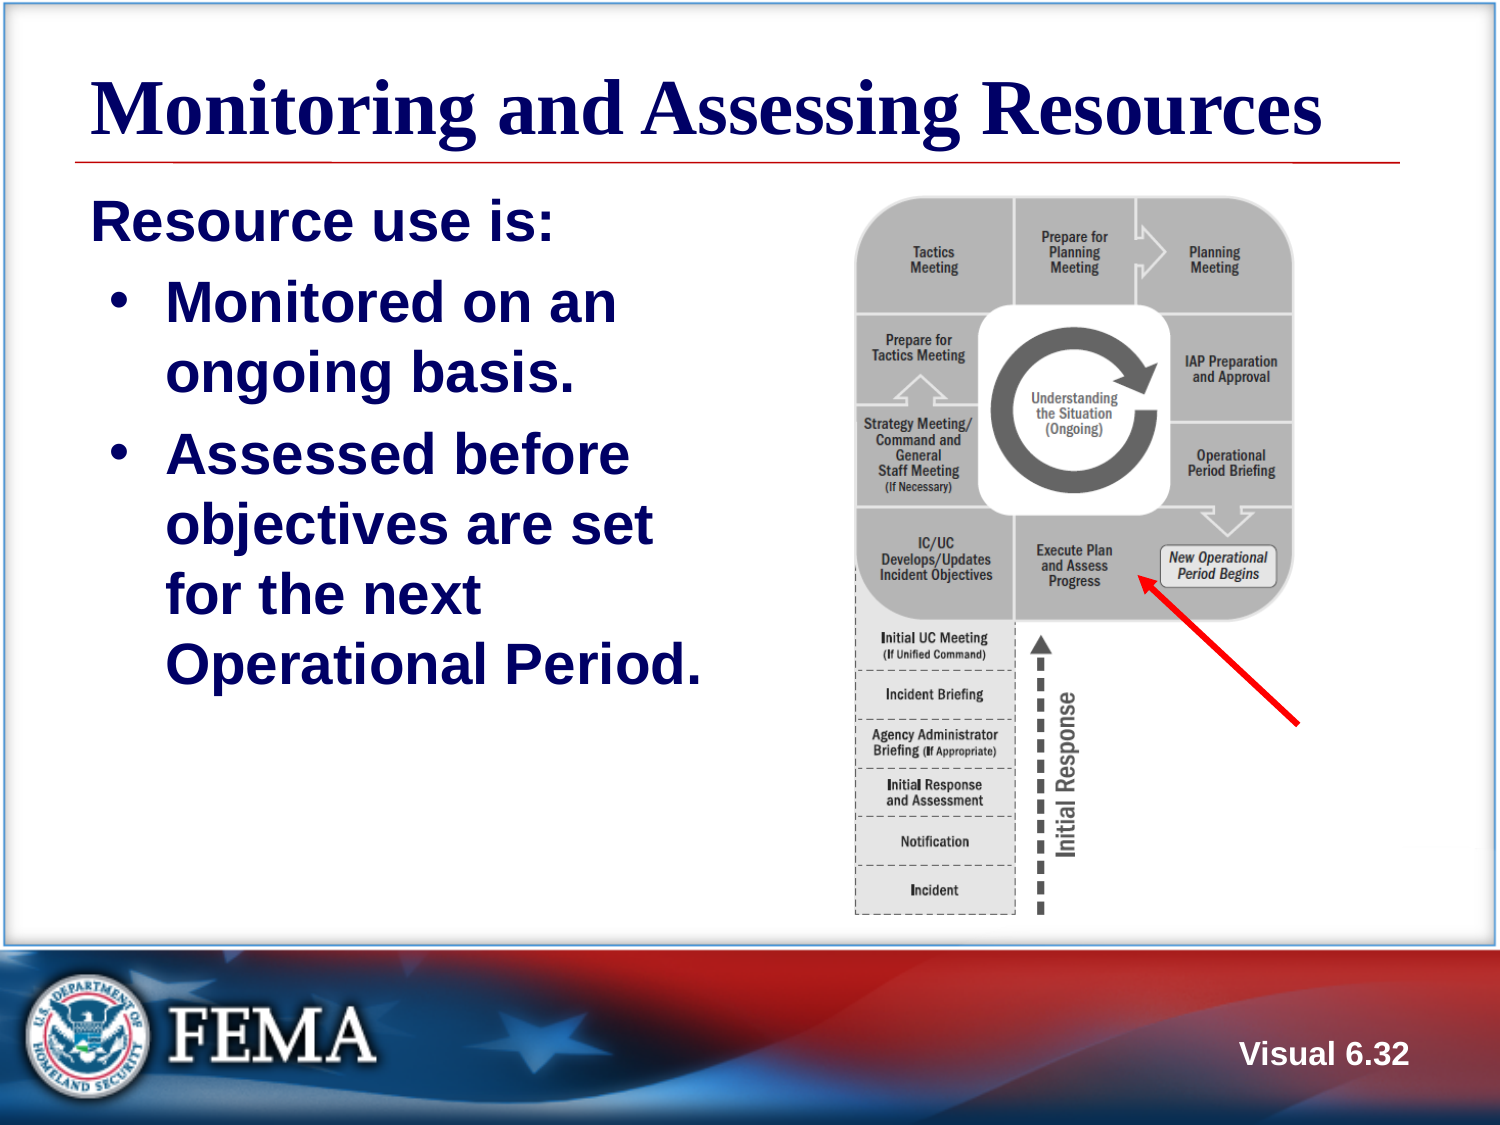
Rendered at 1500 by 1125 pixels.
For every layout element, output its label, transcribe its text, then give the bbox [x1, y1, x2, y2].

picture [0, 0, 1500, 1125]
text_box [1137, 574, 1299, 726]
text_box Visual 6.32 [1074, 1024, 1425, 1103]
title Monitoring and Assessing Resources [74, 49, 1426, 156]
list Resource use is: Monitored on an ongoing basis. Assessed before objectives are set for the next Operational Period. [74, 175, 738, 938]
